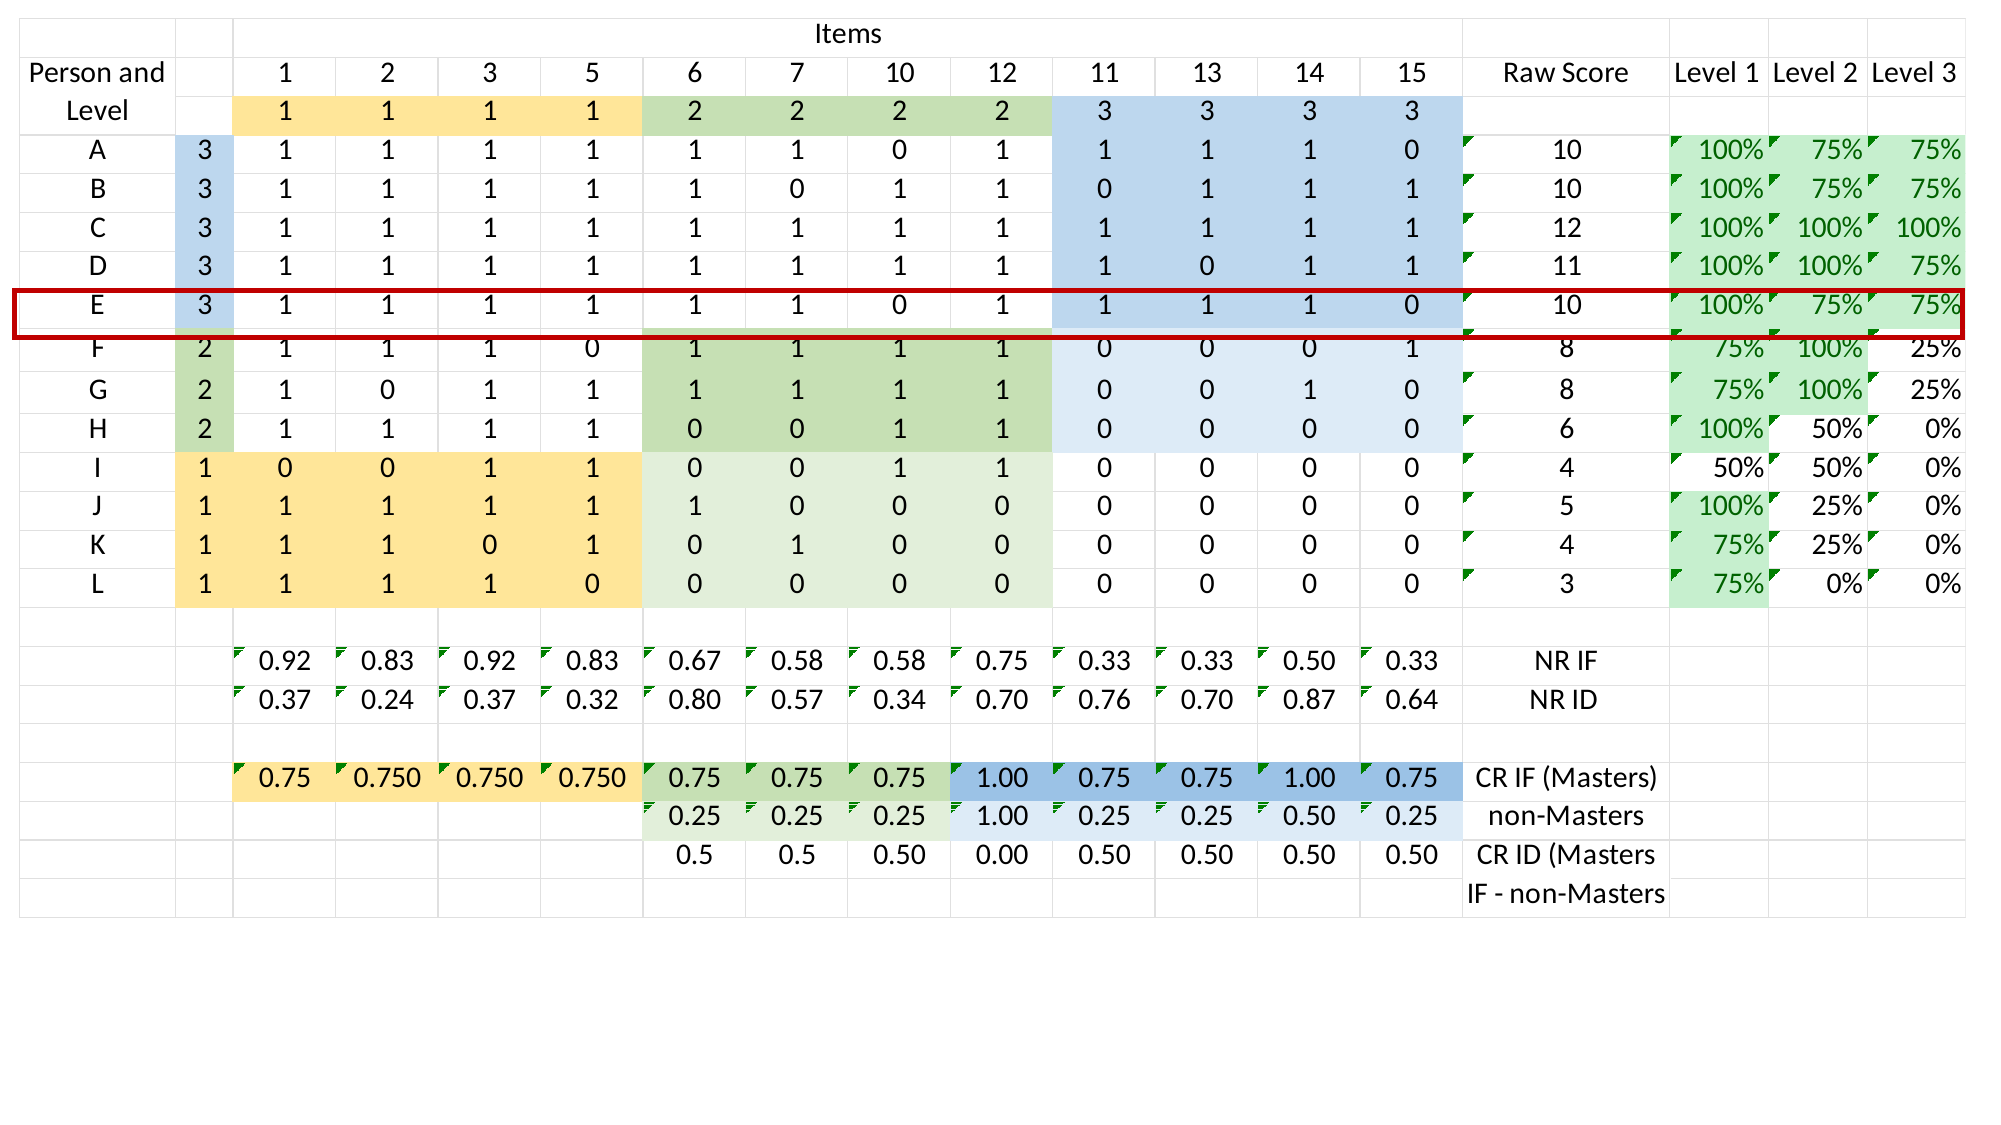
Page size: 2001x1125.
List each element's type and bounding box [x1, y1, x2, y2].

text_box [14, 289, 18, 338]
picture [18, 18, 1967, 919]
